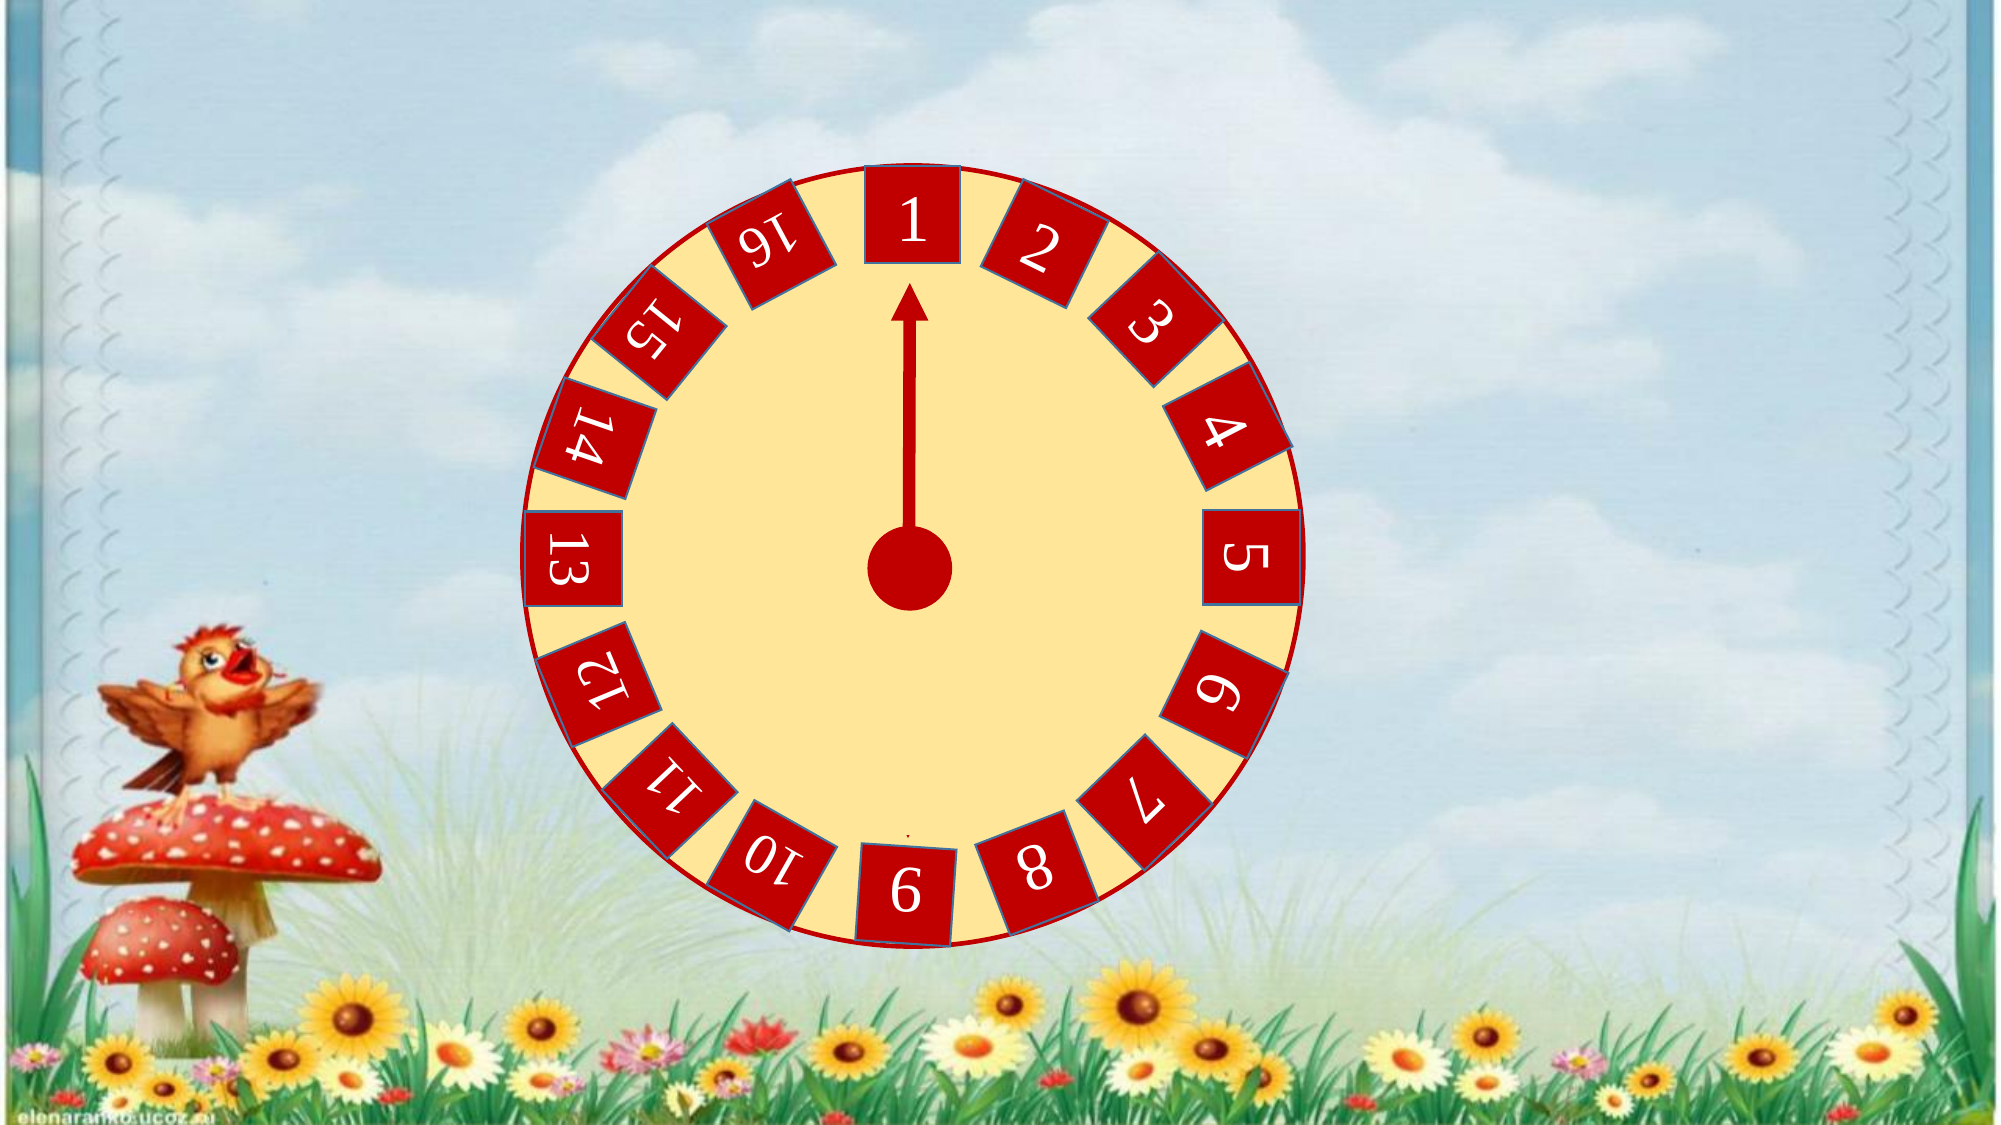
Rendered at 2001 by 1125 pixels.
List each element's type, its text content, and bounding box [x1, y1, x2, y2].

text_box 10 [705, 798, 839, 933]
text_box 6 [1158, 629, 1290, 760]
text_box 2 [979, 177, 1111, 310]
text_box 4 [1161, 360, 1294, 493]
text_box 16 [705, 177, 838, 311]
text_box 14 [532, 376, 658, 501]
text_box 9 [854, 842, 958, 948]
text_box [867, 532, 887, 604]
text_box 1 [864, 165, 961, 264]
text_box [929, 530, 953, 606]
text_box 7 [1075, 733, 1214, 872]
text_box 13 [524, 510, 623, 607]
text_box 8 [973, 809, 1101, 937]
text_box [887, 283, 929, 839]
text_box 5 [1202, 509, 1301, 606]
text_box [521, 167, 1305, 948]
text_box 15 [590, 263, 729, 402]
text_box 12 [534, 620, 663, 749]
text_box 11 [600, 721, 740, 861]
text_box 3 [1086, 249, 1226, 389]
picture [0, 0, 2001, 1125]
